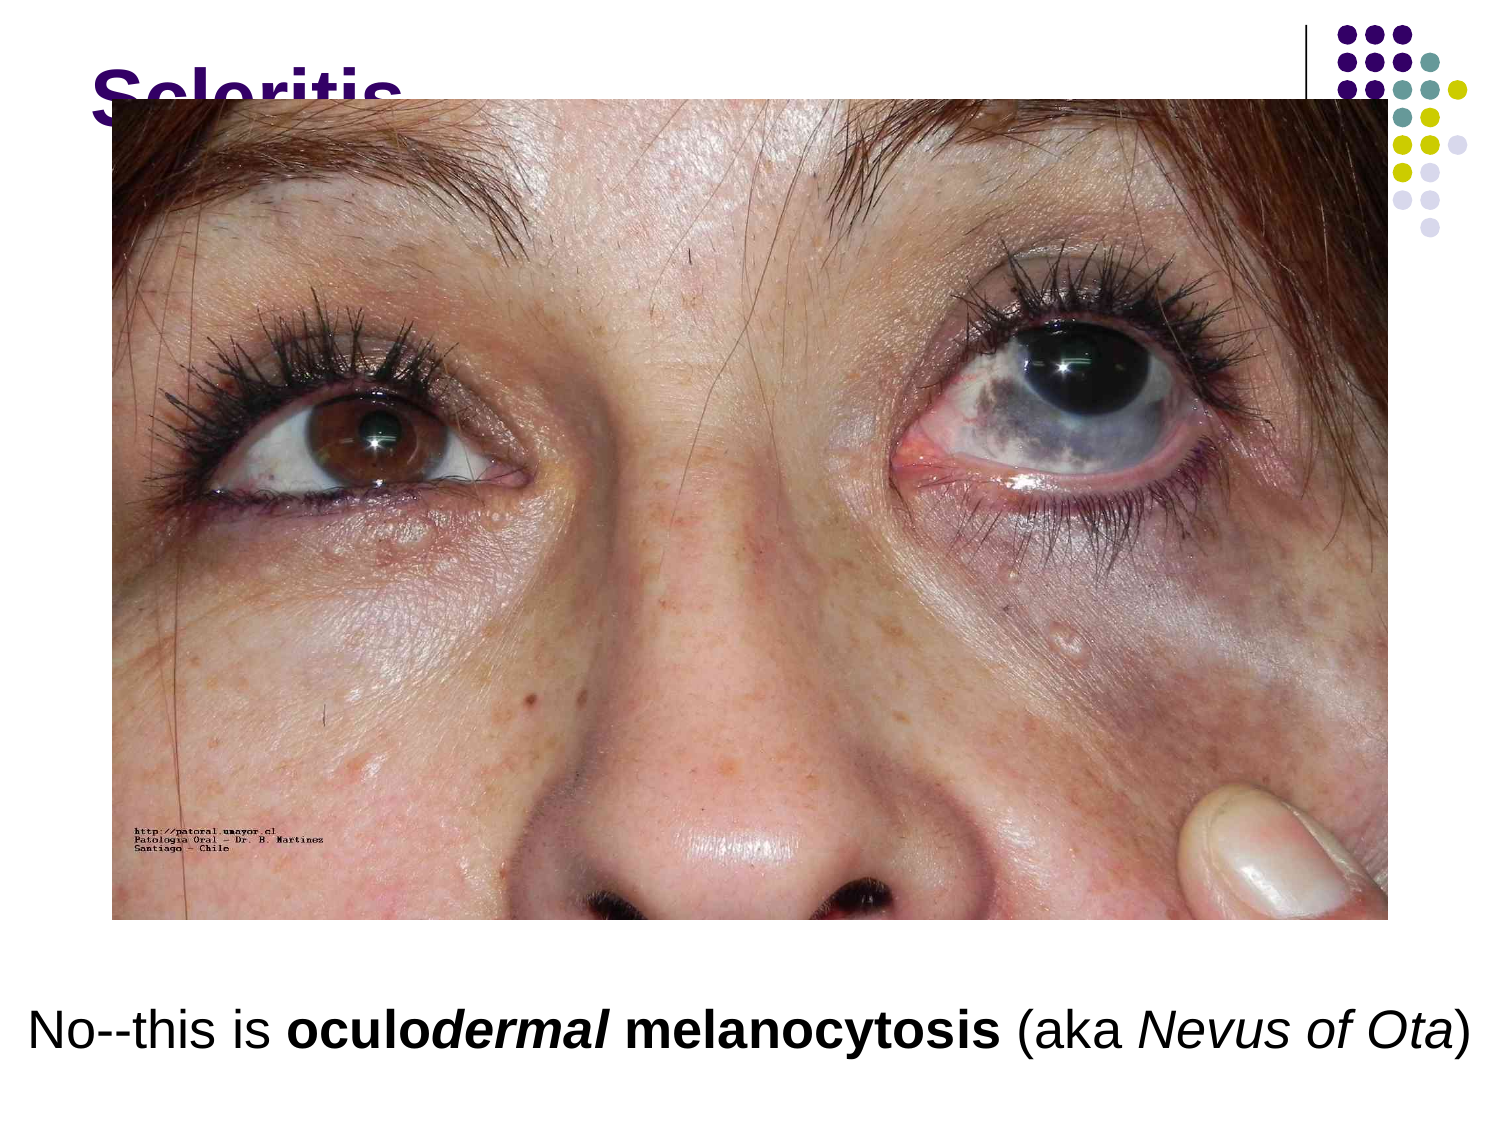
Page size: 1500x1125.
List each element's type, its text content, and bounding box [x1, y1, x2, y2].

picture [112, 99, 1388, 920]
text_box No--this is oculodermal melanocytosis (aka Nevus of Ota) [12, 987, 1500, 1068]
title Scleritis [75, 12, 1313, 150]
